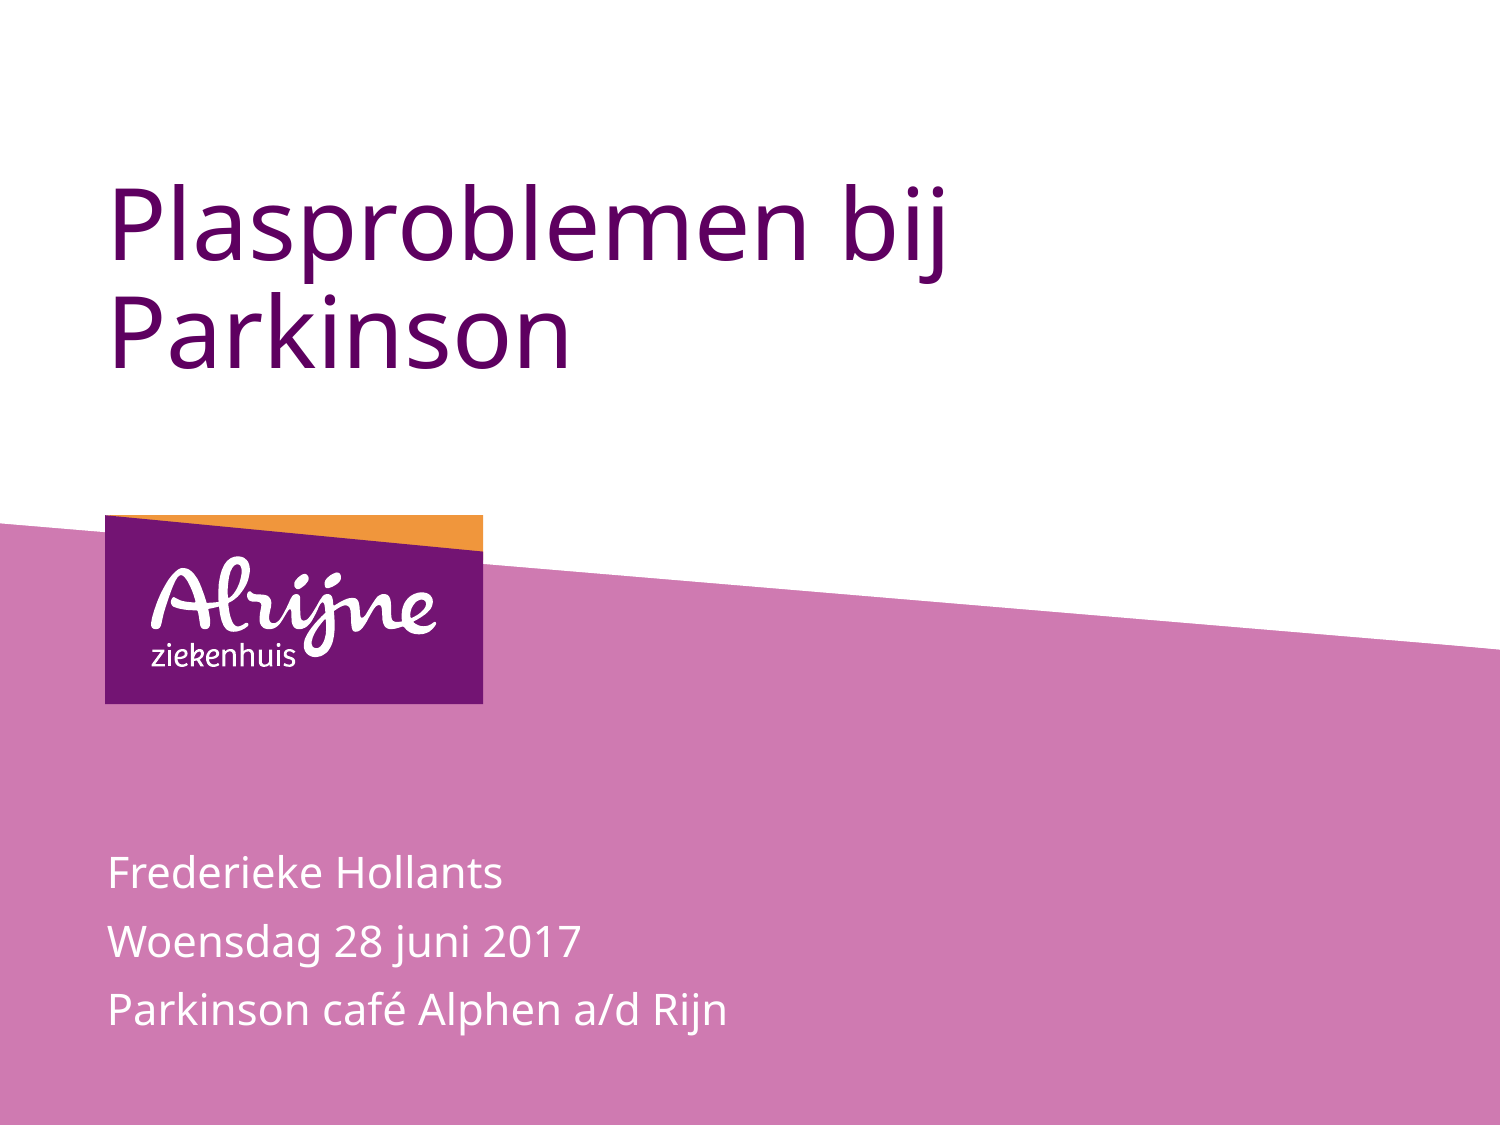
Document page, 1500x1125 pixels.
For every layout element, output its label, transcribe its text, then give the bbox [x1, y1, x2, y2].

title Plasproblemen bij Parkinson [105, 149, 1424, 391]
subtitle Frederieke Hollants Woensdag 28 juni 2017 Parkinson café Alphen a/d Rijn [106, 840, 1424, 1035]
